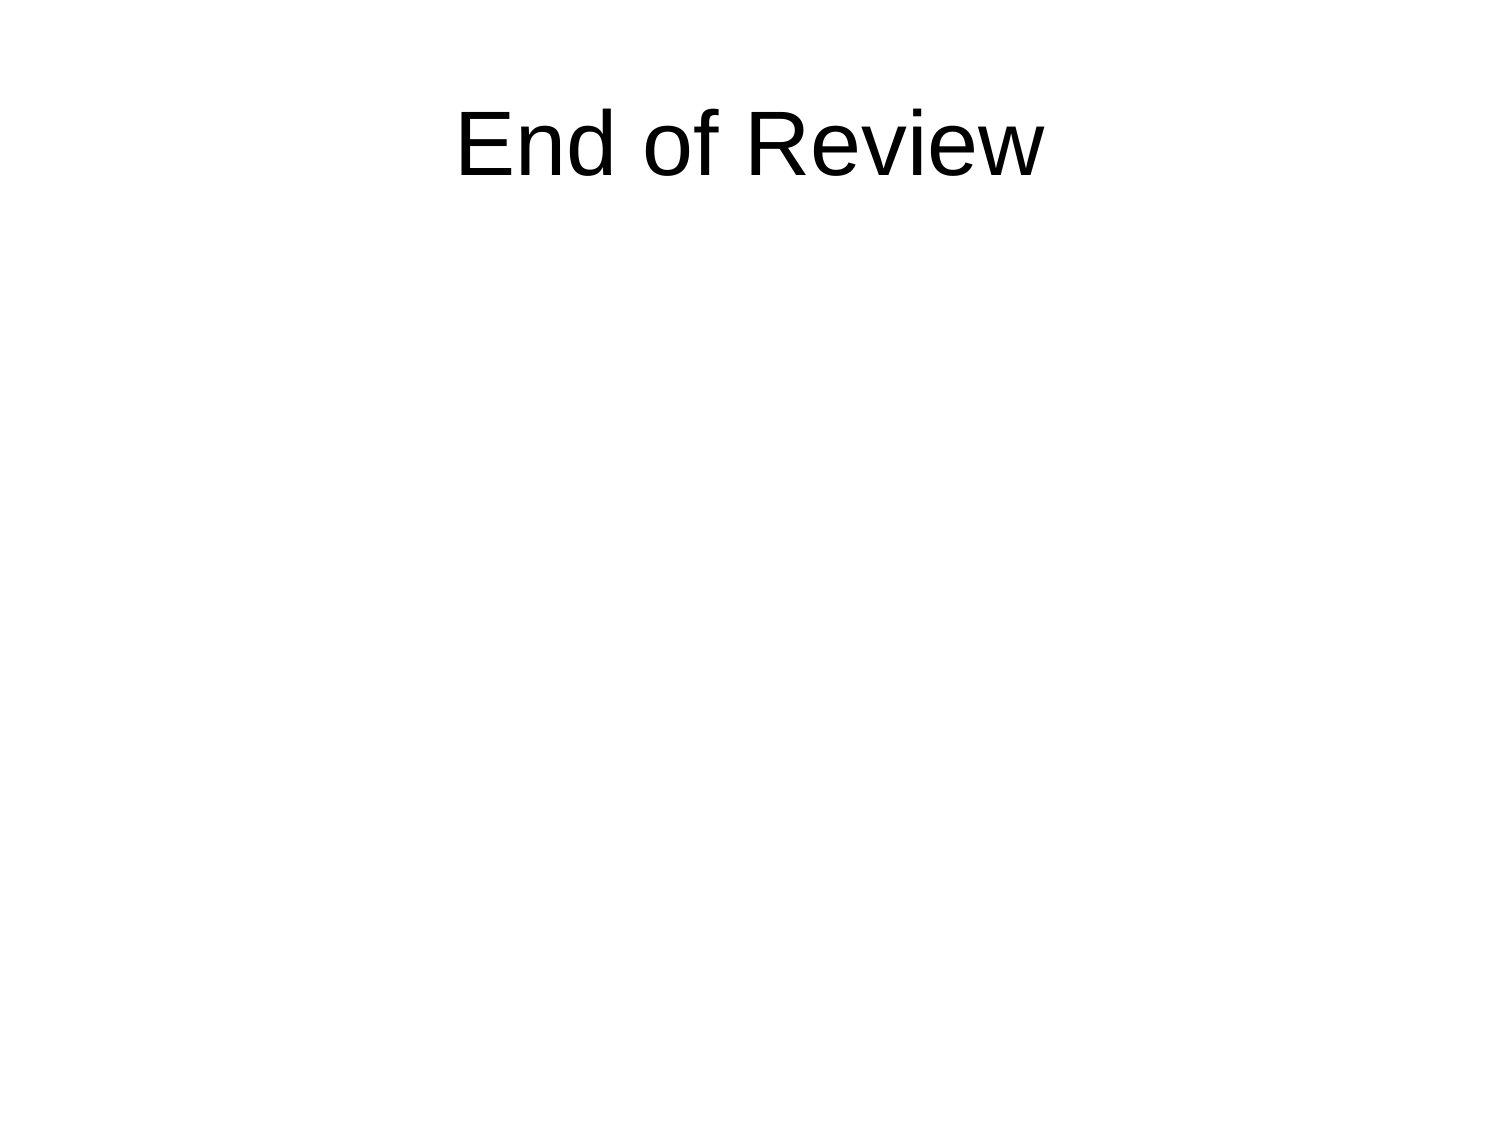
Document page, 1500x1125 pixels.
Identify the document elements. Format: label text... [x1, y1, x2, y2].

title End of Review [75, 45, 1425, 233]
